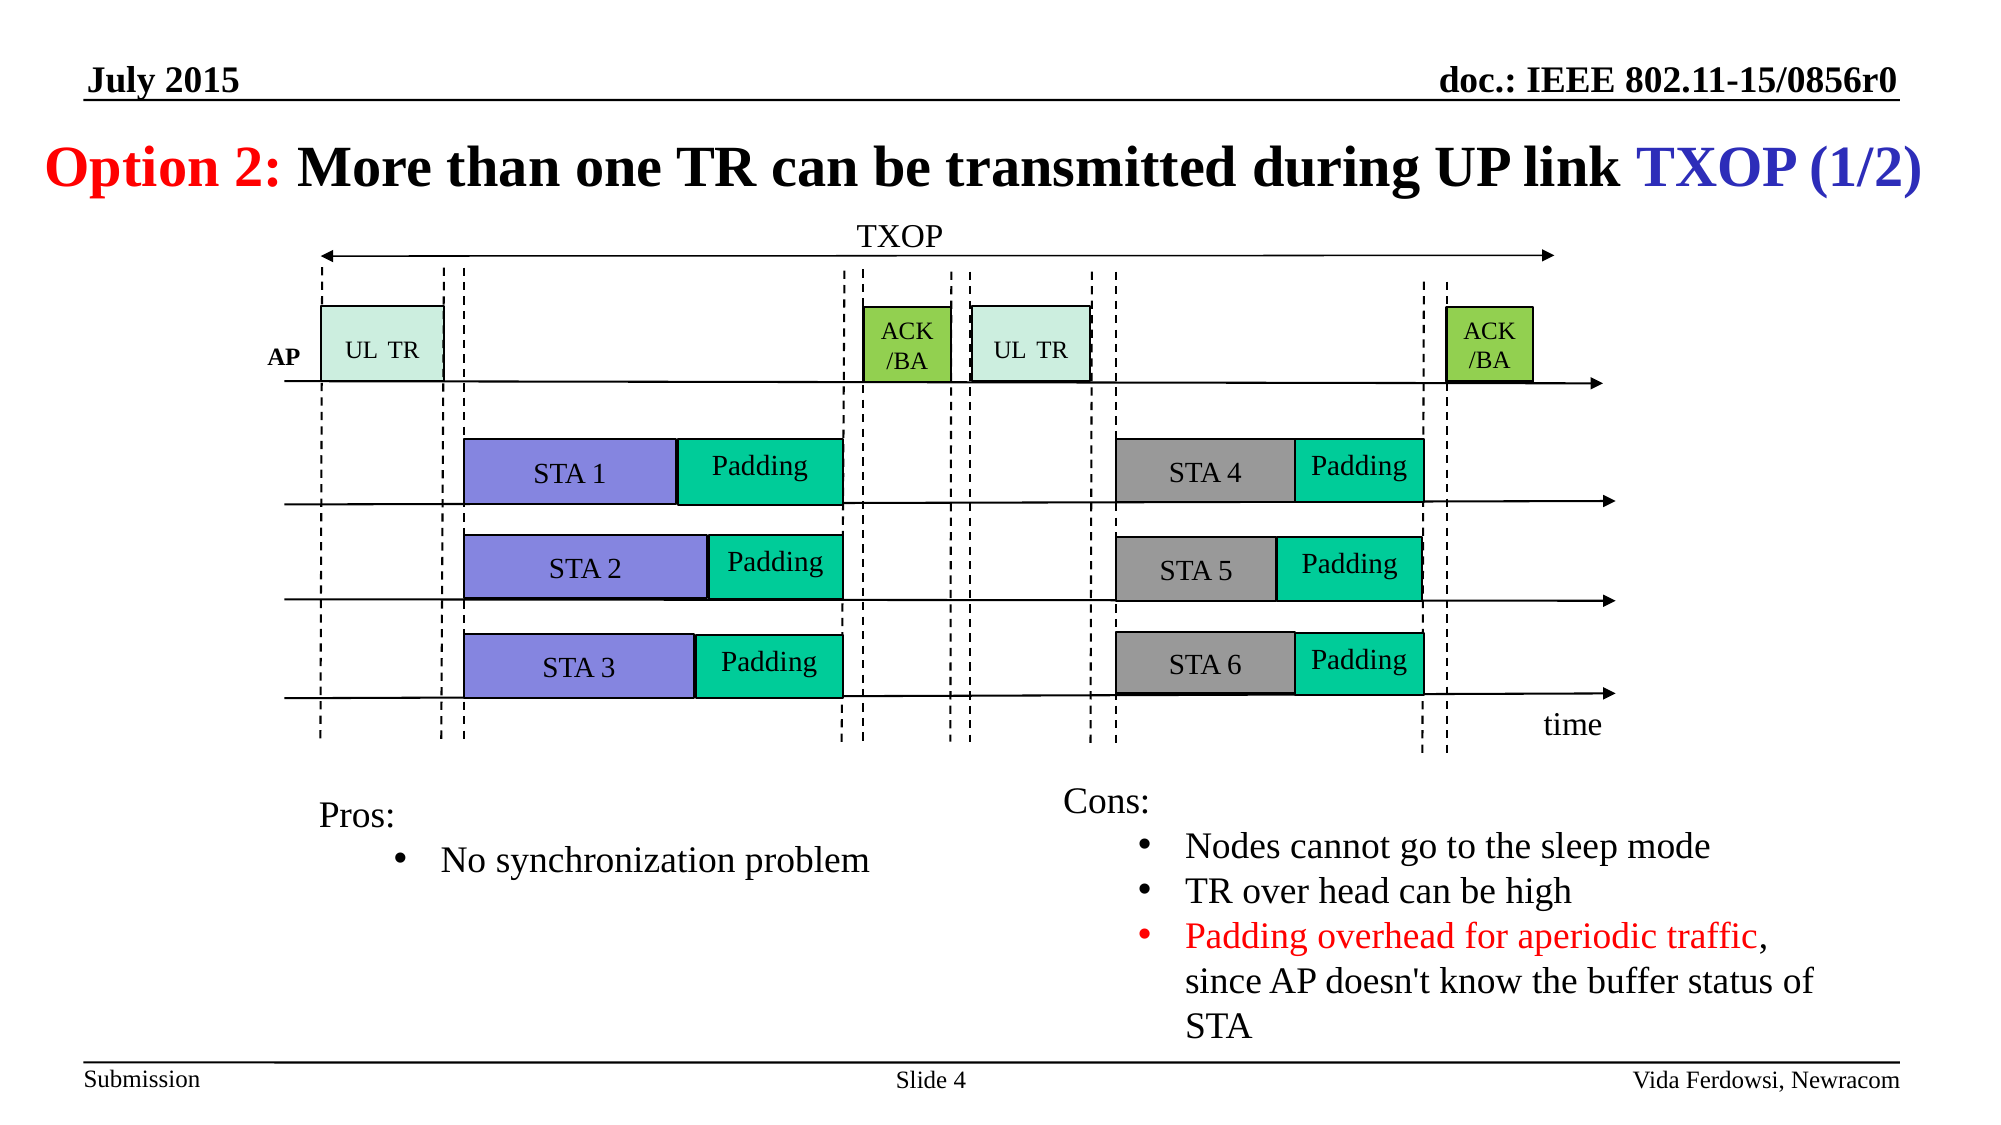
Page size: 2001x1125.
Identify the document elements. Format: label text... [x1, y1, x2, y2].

title Option 2: More than one TR can be transmitted during UP link TXOP (1/2) [13, 59, 1955, 268]
text_box Pros: No synchronization problem [304, 782, 1032, 887]
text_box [252, 206, 1664, 755]
text_box Cons: Nodes cannot go to the sleep mode TR over head can be high Padding overhead for aperiodic traffic, since AP doesn't know the buffer status of STA [1048, 768, 1845, 1099]
